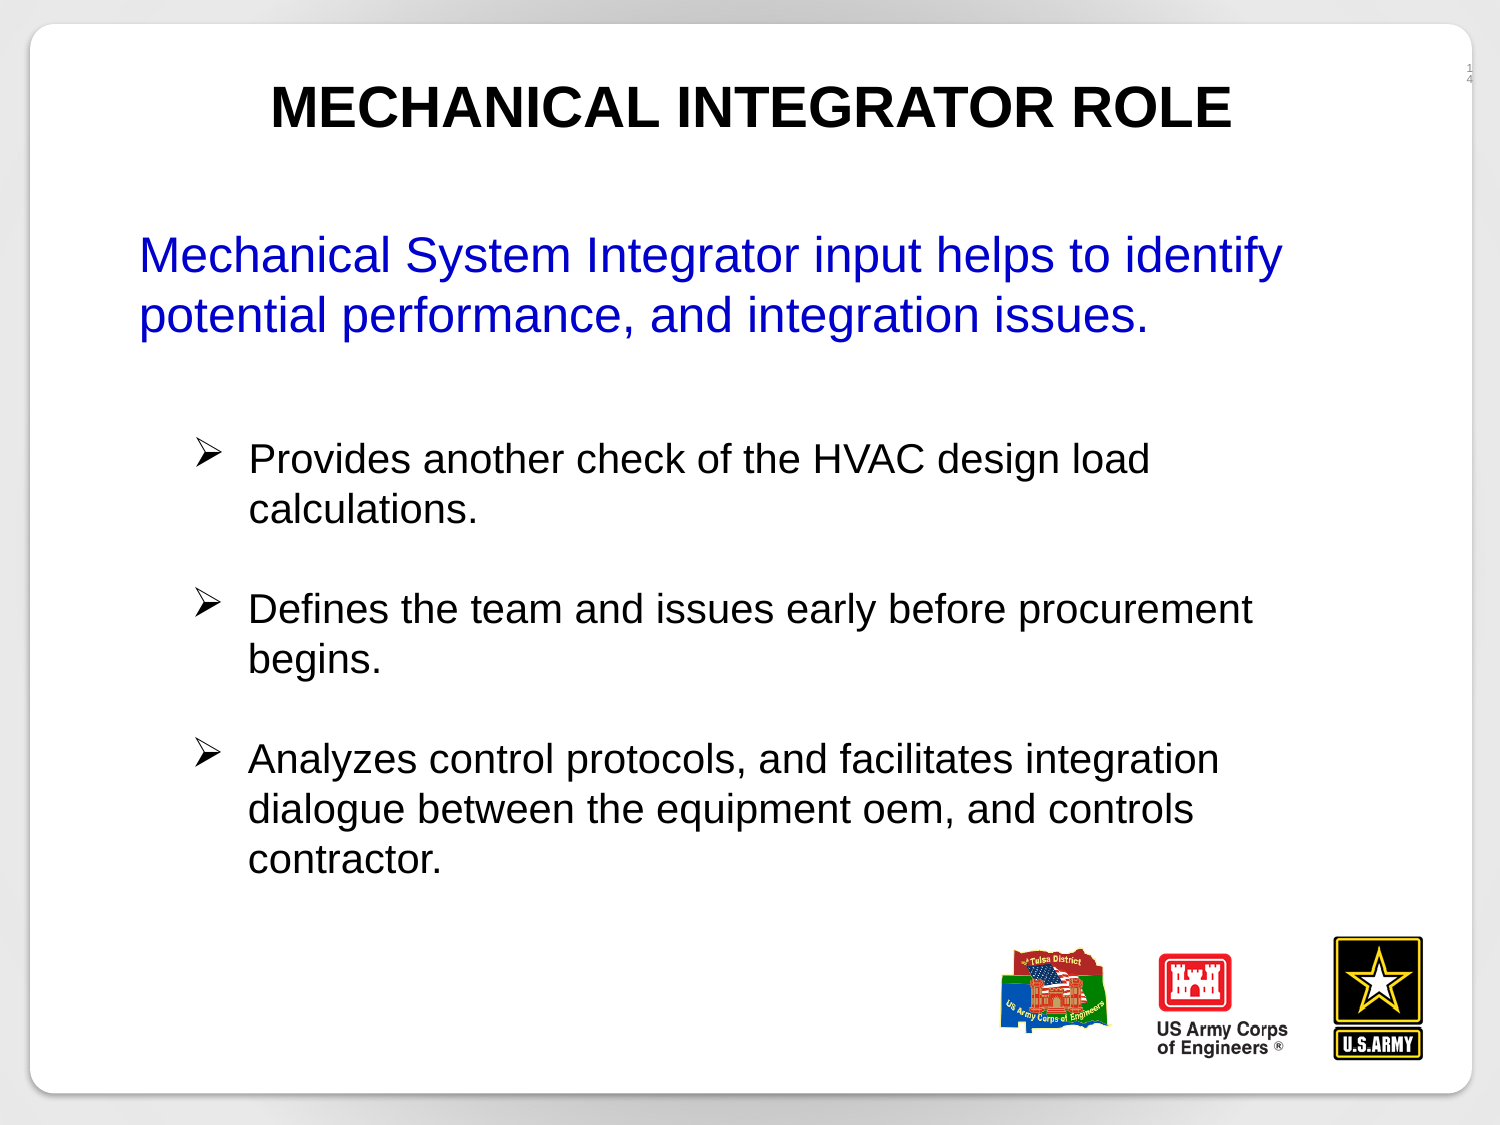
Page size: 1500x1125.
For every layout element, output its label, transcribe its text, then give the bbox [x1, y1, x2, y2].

title Mechanical Integrator Role [99, 37, 1405, 171]
list Mechanical System Integrator input helps to identify potential performance, and integration issues. Provides another check of the HVAC design load calculations. Defines the team and issues early before procurement begins. Analyzes control protocols, and facilitates integration dialogue between the equipment oem, and controls contractor. [123, 214, 1380, 988]
slide_number 14 [1453, 53, 1482, 81]
picture [999, 988, 1112, 1034]
picture [1145, 930, 1459, 1071]
